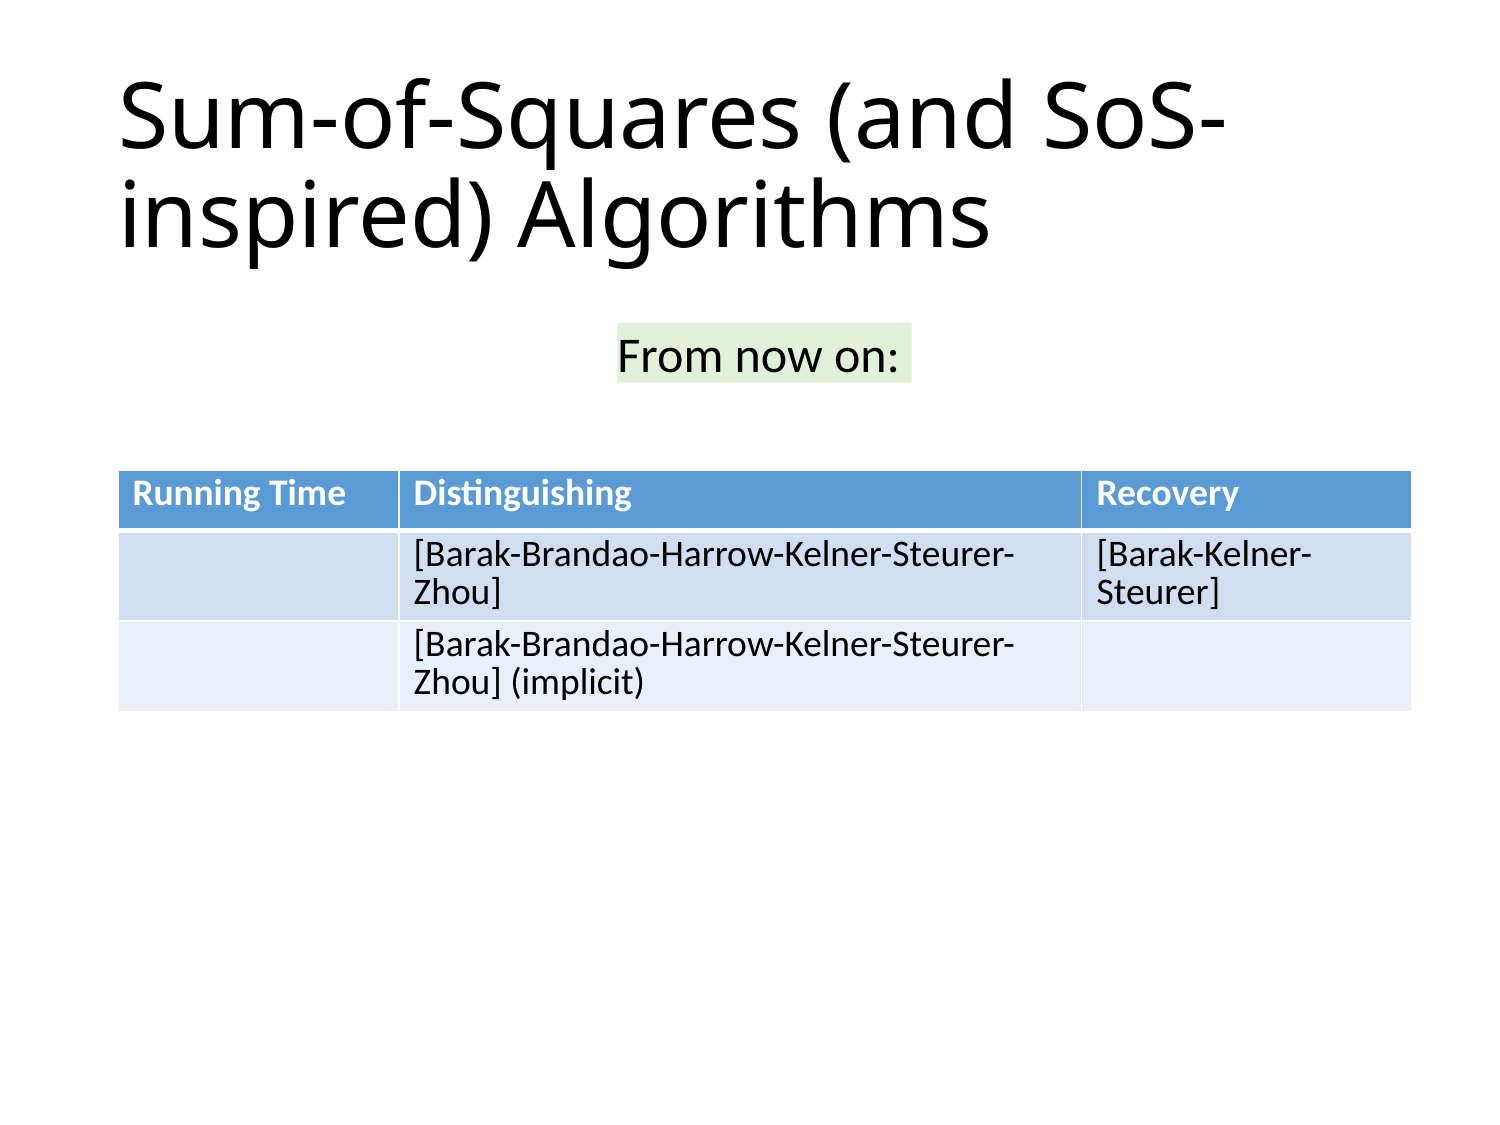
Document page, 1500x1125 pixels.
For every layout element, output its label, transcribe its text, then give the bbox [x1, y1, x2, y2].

title Sum-of-Squares (and SoS-inspired) Algorithms [103, 59, 1397, 278]
